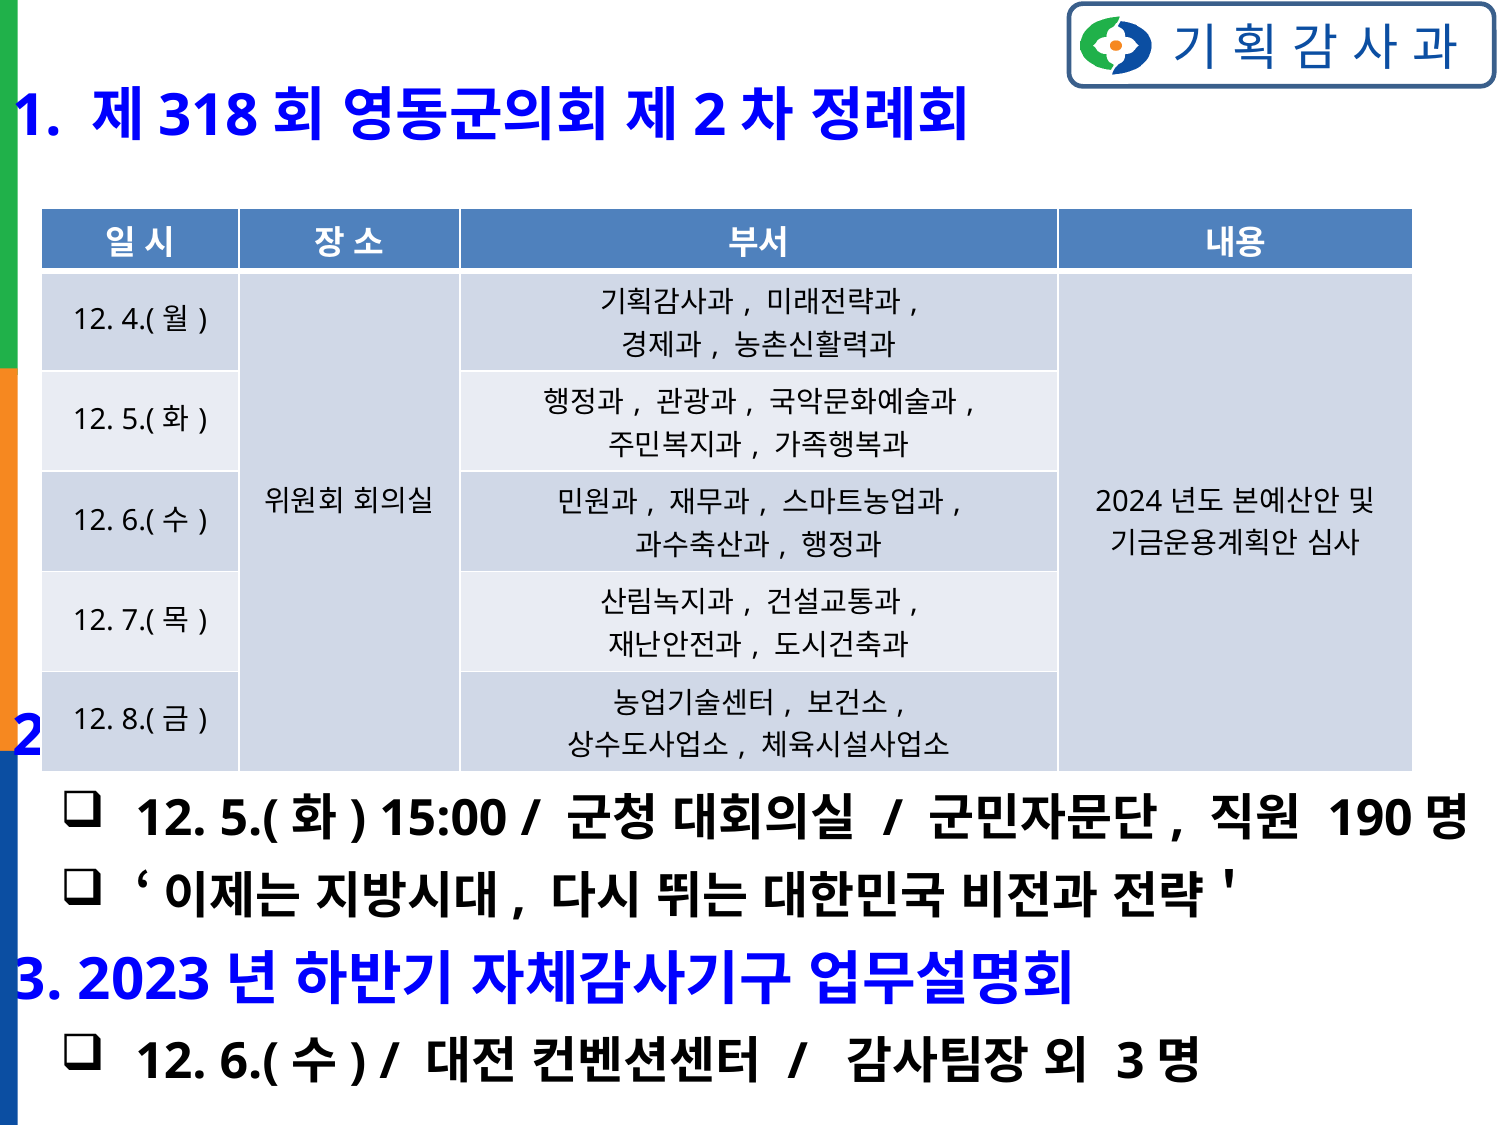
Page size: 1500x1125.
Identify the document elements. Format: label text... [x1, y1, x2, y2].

table_cell 12. 6.(수) [42, 472, 238, 571]
table_cell 산림녹지과, 건설교통과, 재난안전과, 도시건축과 [461, 572, 1057, 671]
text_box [1068, 3, 1495, 87]
table_cell 12. 5.(화) [42, 372, 238, 470]
table_cell 12. 8.(금) [42, 672, 238, 771]
table_cell 12. 7.(목) [42, 572, 238, 671]
table_cell 2024년도 본예산안 및 기금운용계획안 심사 [1059, 274, 1412, 771]
table_header 부서 [461, 209, 1057, 268]
table_cell 12. 4.(월) [42, 274, 238, 370]
table_cell 기획감사과, 미래전략과, 경제과, 농촌신활력과 [461, 274, 1057, 370]
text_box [0, 0, 18, 1125]
table_cell 행정과, 관광과, 국악문화예술과, 주민복지과, 가족행복과 [461, 372, 1057, 470]
table_header 내용 [1059, 209, 1412, 268]
table_cell 민원과, 재무과, 스마트농업과, 과수축산과, 행정과 [461, 472, 1057, 571]
table_cell 위원회 회의실 [240, 274, 459, 771]
text_box 3. 2023년 하반기 자체감사기구 업무설명회 12. 6.(수) / 대전 컨벤션센터 / 감사팀장 외 3명 [22, 953, 1471, 1125]
table_header 일 시 [42, 209, 238, 268]
text_box 2. 우동기 지방시대위원장 초청 특강 12. 5.(화) 15:00 / 군청 대회의실 / 군민자문단, 직원 190명 ‘이제는 지방시대, 다시 뛰는 대한민국 비전과 전략＇ [22, 668, 1471, 953]
table_cell 농업기술센터, 보건소, 상수도사업소, 체육시설사업소 [461, 672, 1057, 771]
text_box 1. 제318회 영동군의회 제2차 정례회 [22, 66, 1500, 149]
table_header 장 소 [240, 209, 459, 268]
